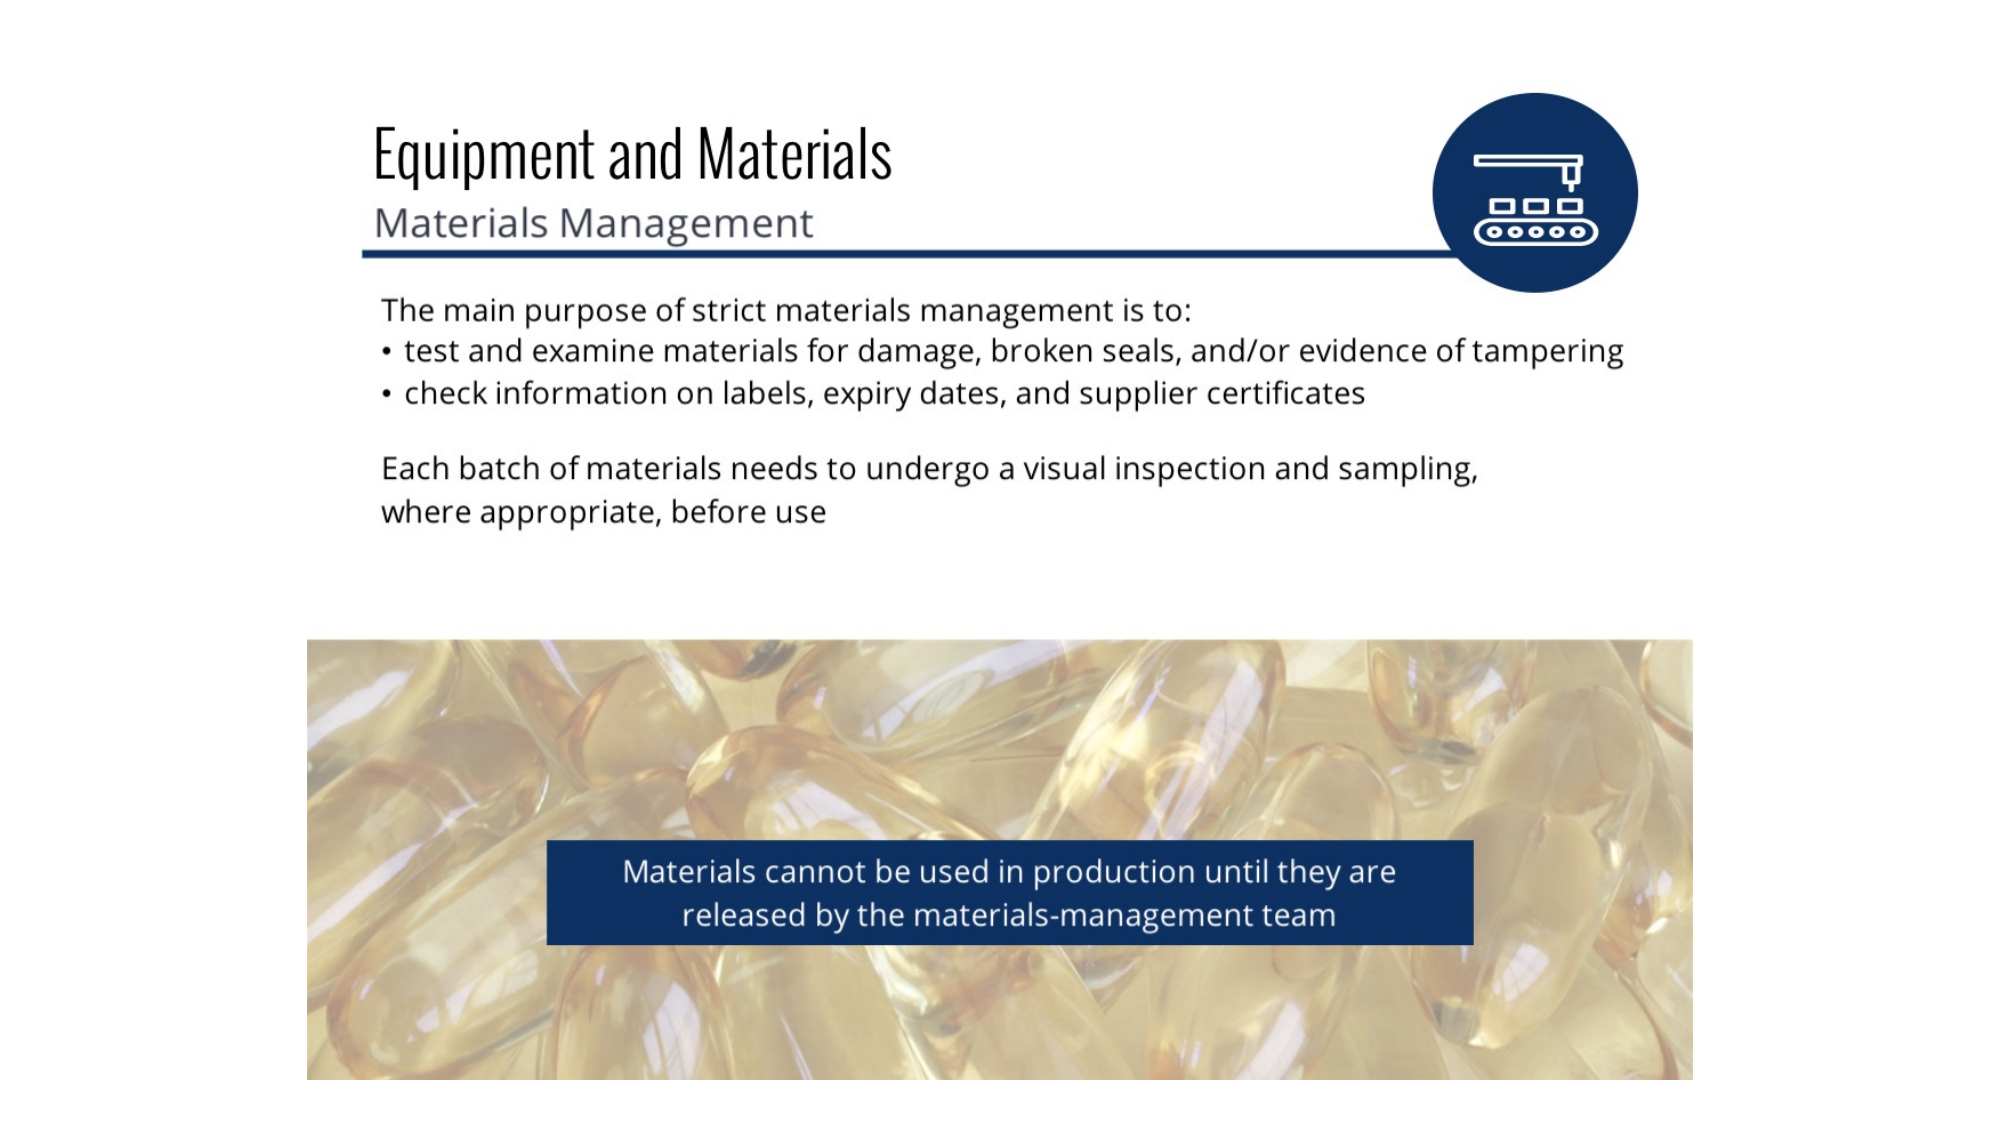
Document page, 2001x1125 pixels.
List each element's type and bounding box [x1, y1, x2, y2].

picture [307, 45, 1693, 1080]
